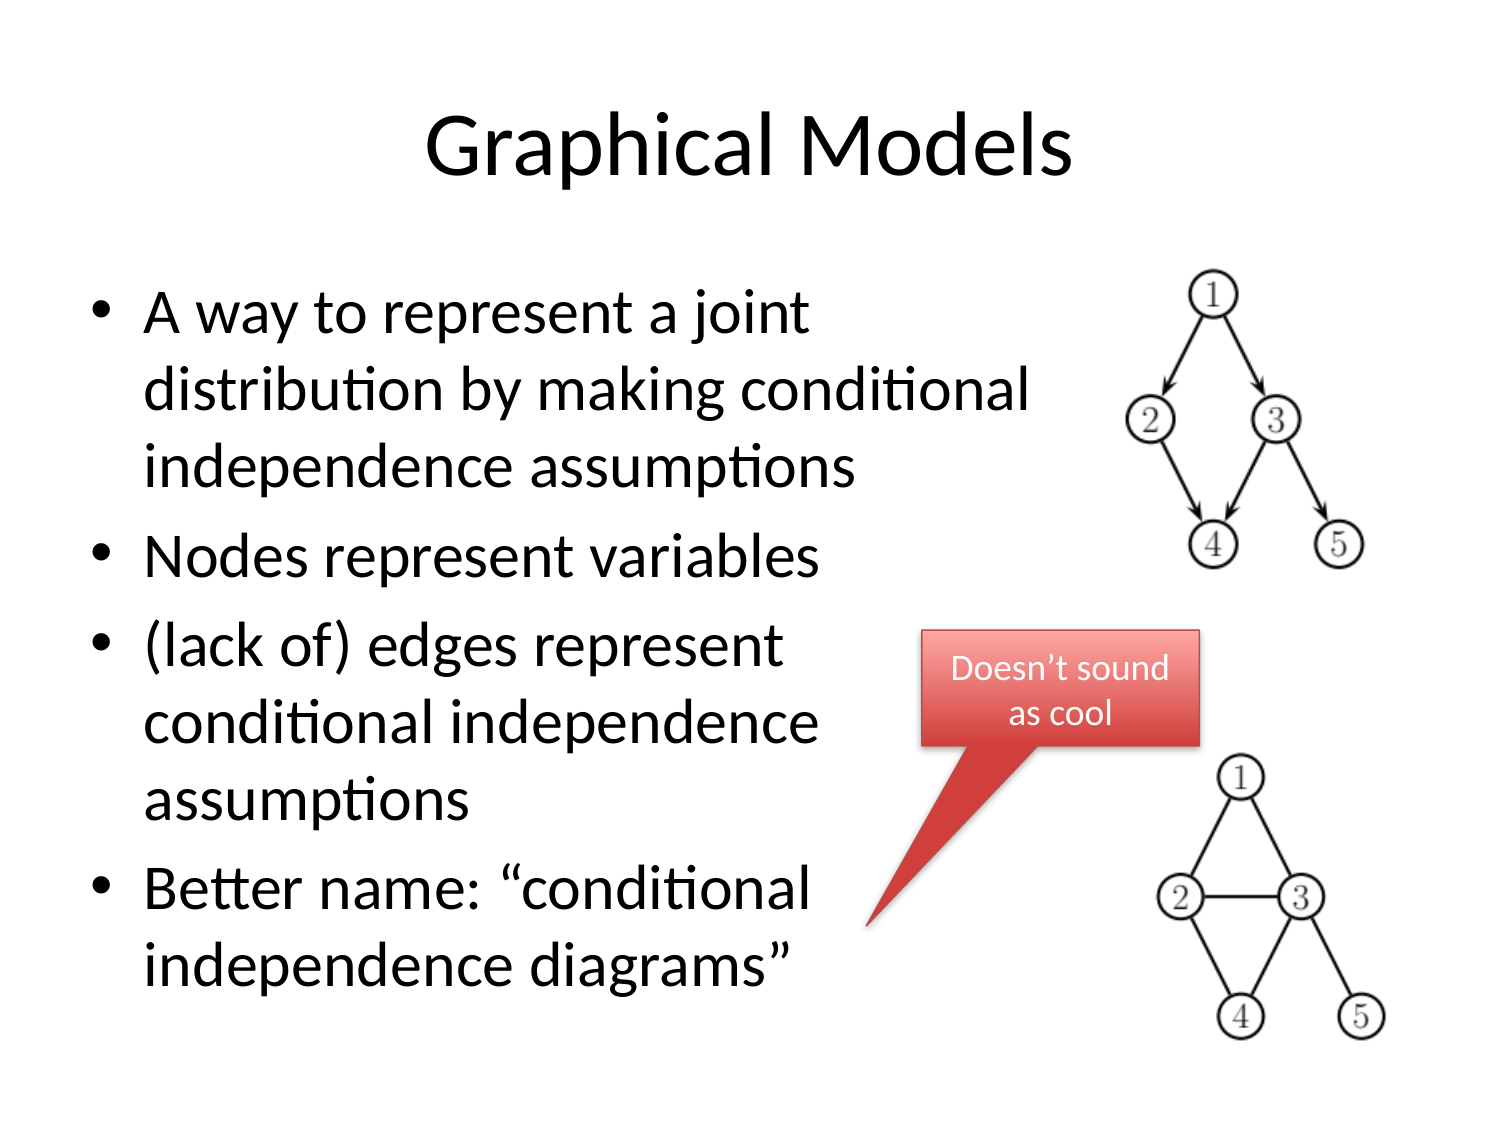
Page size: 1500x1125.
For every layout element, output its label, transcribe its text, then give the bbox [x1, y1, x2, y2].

title Graphical Models [75, 45, 1425, 233]
text_box Doesn’t sound as cool [865, 629, 1201, 927]
picture [1116, 254, 1374, 584]
picture [1148, 745, 1391, 1055]
list A way to represent a joint distribution by making conditional independence assumptions Nodes represent variables (lack of) edges represent conditional independence assumptions Better name: “conditional independence diagrams” [75, 262, 1061, 1063]
